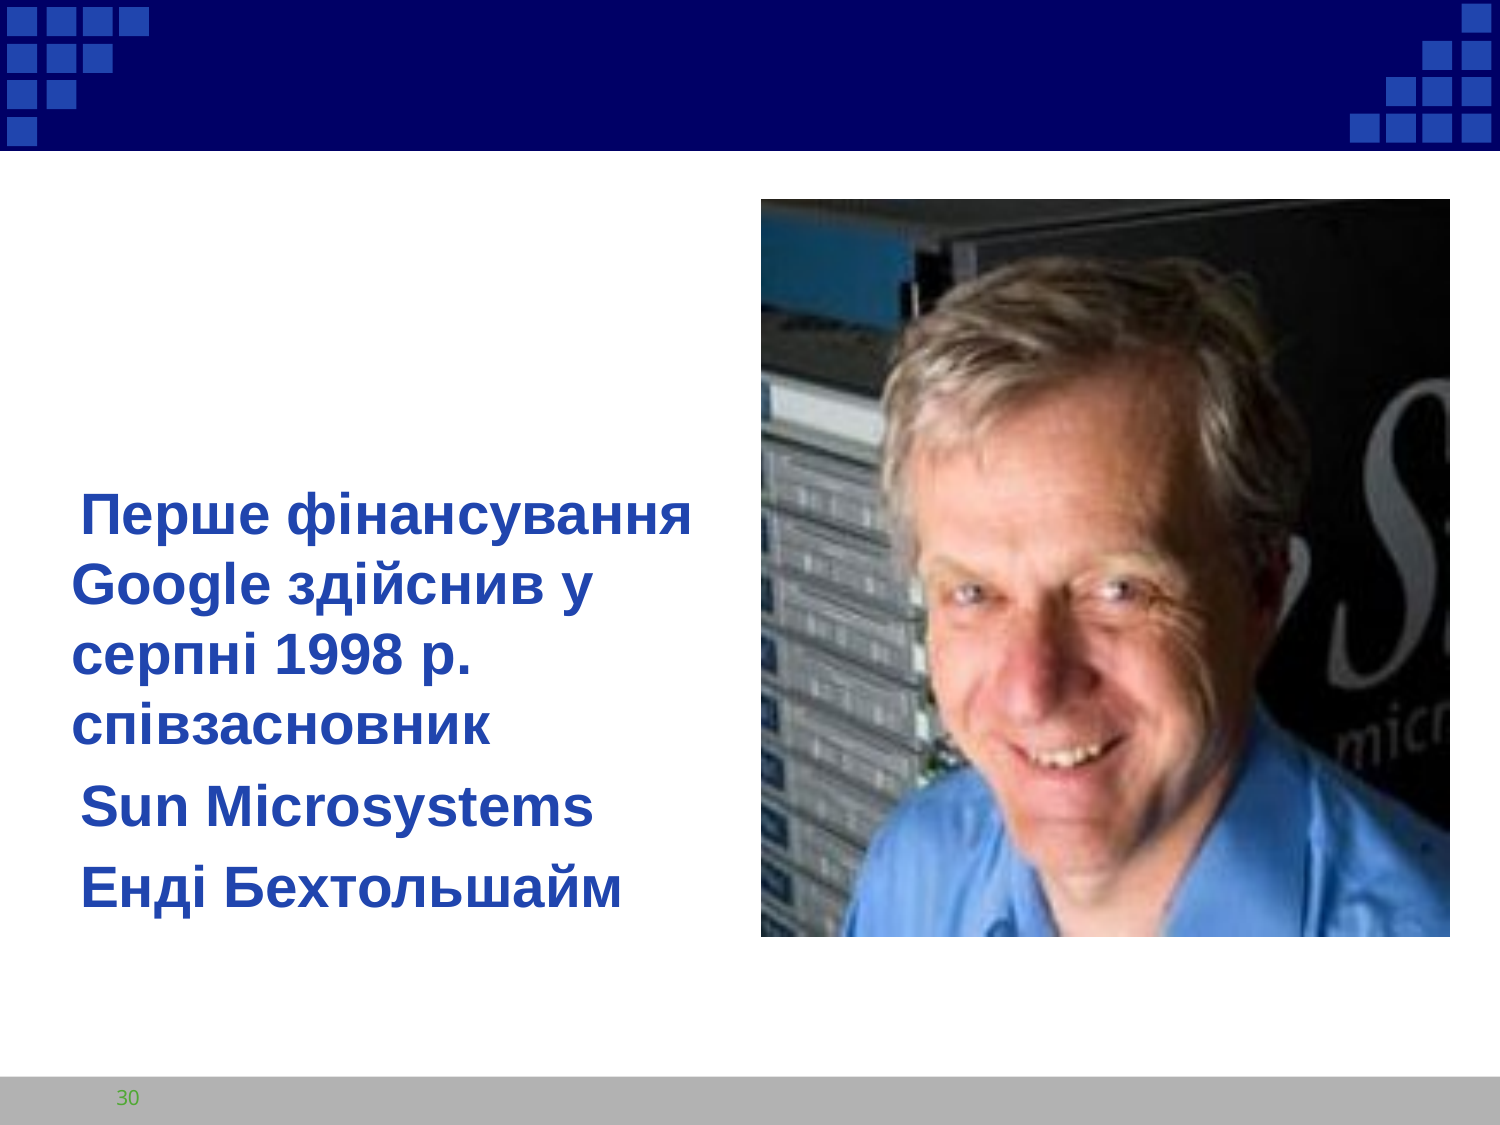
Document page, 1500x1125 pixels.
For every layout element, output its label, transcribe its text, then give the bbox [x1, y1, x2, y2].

picture [761, 198, 1450, 937]
list Перше фінансування Google здійснив у серпні 1998 р. співзасновник Sun Microsystems Енді Бехтольшайм [0, 468, 715, 949]
slide_number 30 [78, 1077, 179, 1122]
